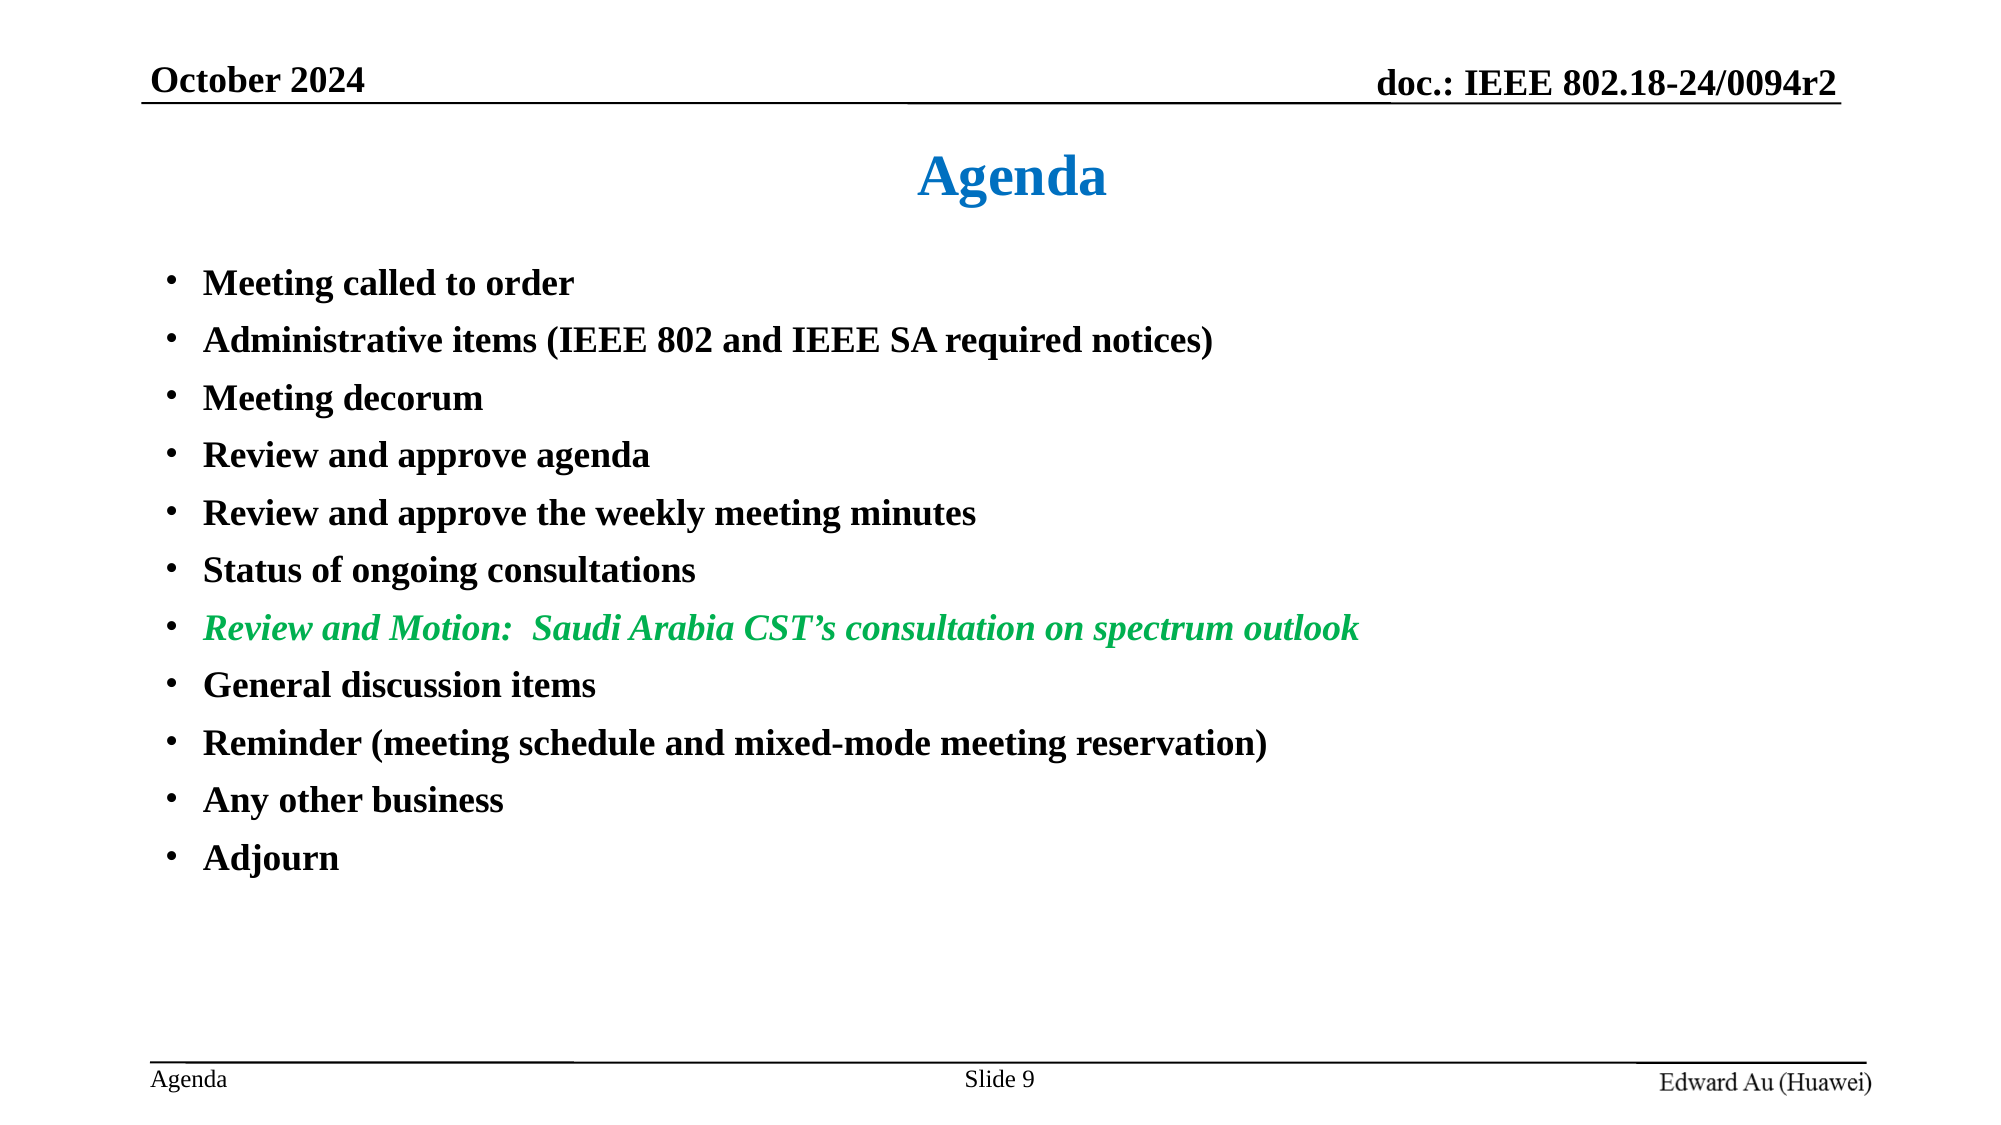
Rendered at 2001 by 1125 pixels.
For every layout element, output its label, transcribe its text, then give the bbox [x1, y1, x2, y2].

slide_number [149, 54, 651, 101]
title Agenda [162, 99, 1864, 246]
slide_number Slide 9 [933, 1061, 1067, 1123]
list Meeting called to order Administrative items (IEEE 802 and IEEE SA required notices) Meeting decorum Review and approve agenda Review and approve the weekly meeting minutes Status of ongoing consultations Review and Motion: Saudi Arabia CST’s consultation on spectrum outlook General discussion items Reminder (meeting schedule and mixed-mode meeting reservation) Any other business Adjourn [149, 250, 1887, 1059]
picture [1174, 1058, 1887, 1113]
